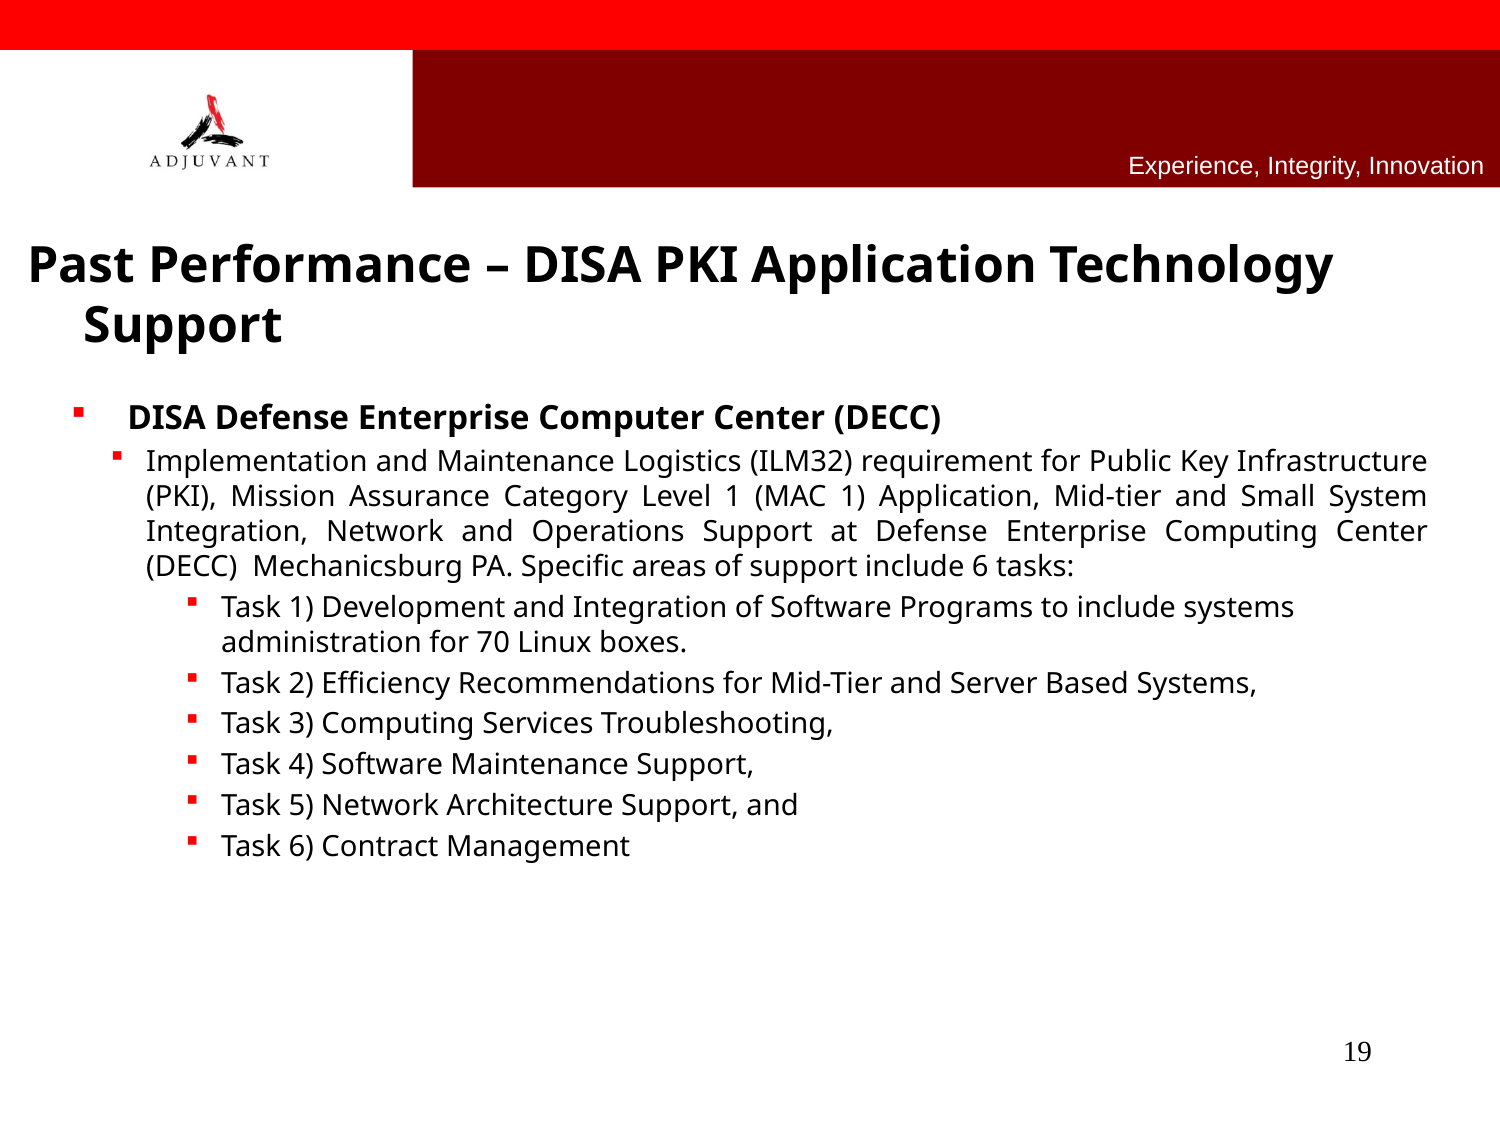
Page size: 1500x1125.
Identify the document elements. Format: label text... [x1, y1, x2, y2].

text_box Past Performance – DISA PKI Application Technology Support [12, 224, 1375, 325]
text_box [24, 74, 438, 213]
text_box Experience, Integrity, Innovation [413, 49, 1500, 188]
text_box DISA Defense Enterprise Computer Center (DECC) Implementation and Maintenance Logistics (ILM32) requirement for Public Key Infrastructure (PKI), Mission Assurance Category Level 1 (MAC 1) Application, Mid-tier and Small System Integration, Network and Operations Support at Defense Enterprise Computing Center (DECC) Mechanicsburg PA. Specific areas of support include 6 tasks: Task 1) Development and Integration of Software Programs to include systems administration for 70 Linux boxes. Task 2) Efficiency Recommendations for Mid-Tier and Server Based Systems, Task 3) Computing Services Troubleshooting, Task 4) Software Maintenance Support, Task 5) Network Architecture Support, and Task 6) Contract Management [56, 389, 1444, 1040]
text_box [0, 49, 413, 188]
text_box [0, 0, 1500, 49]
slide_number 19 [1074, 1024, 1388, 1101]
